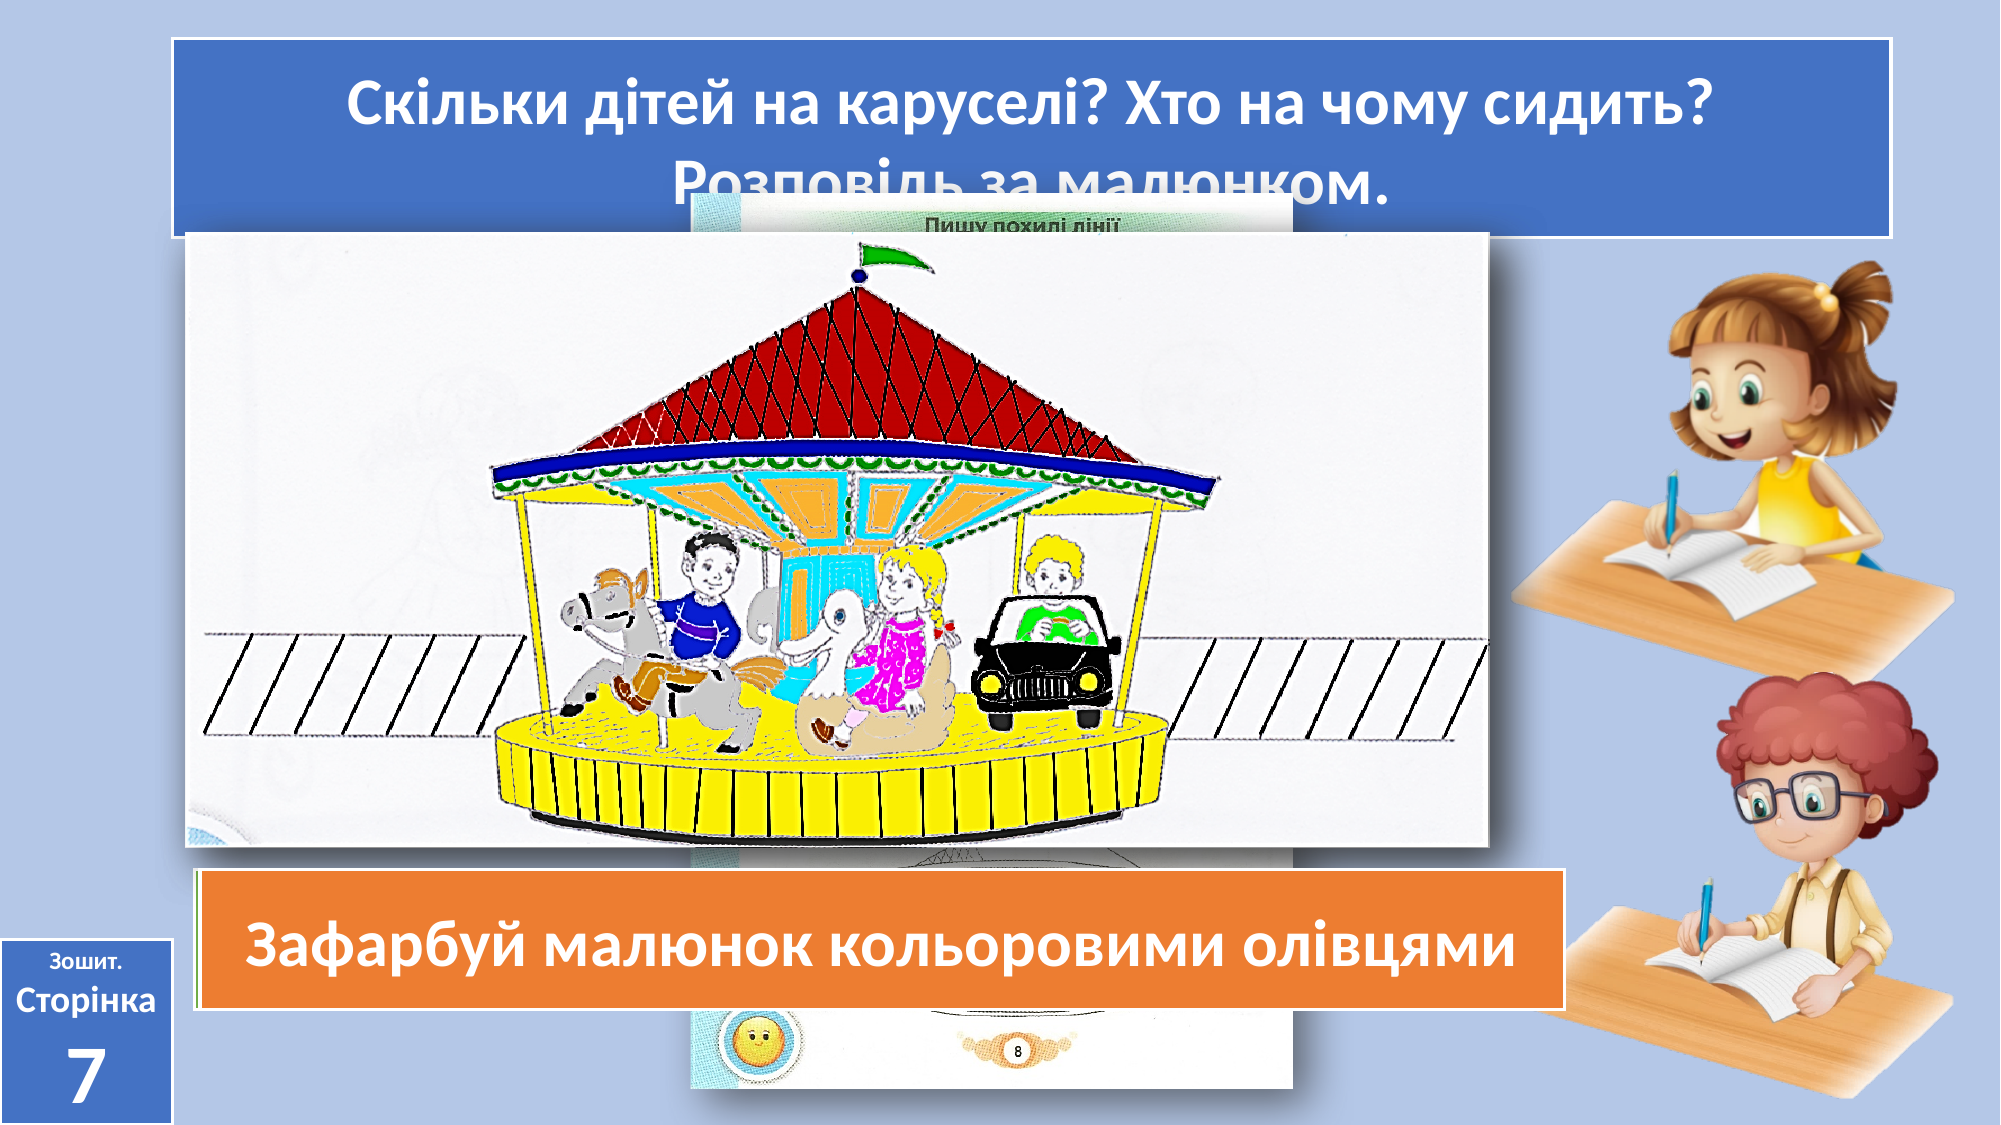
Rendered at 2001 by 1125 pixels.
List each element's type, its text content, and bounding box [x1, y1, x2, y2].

picture [185, 193, 1975, 1110]
text_box Зошит. Сторінка 7 [0, 938, 174, 1125]
text_box Скільки дітей на каруселі? Хто на чому сидить? Розповідь за малюнком. [171, 37, 1893, 239]
text_box Зафарбуй малюнок кольоровими олівцями [1293, 868, 1502, 1011]
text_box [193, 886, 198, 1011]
text_box Зафарбуй малюнок кольоровими олівцями [198, 868, 690, 1011]
